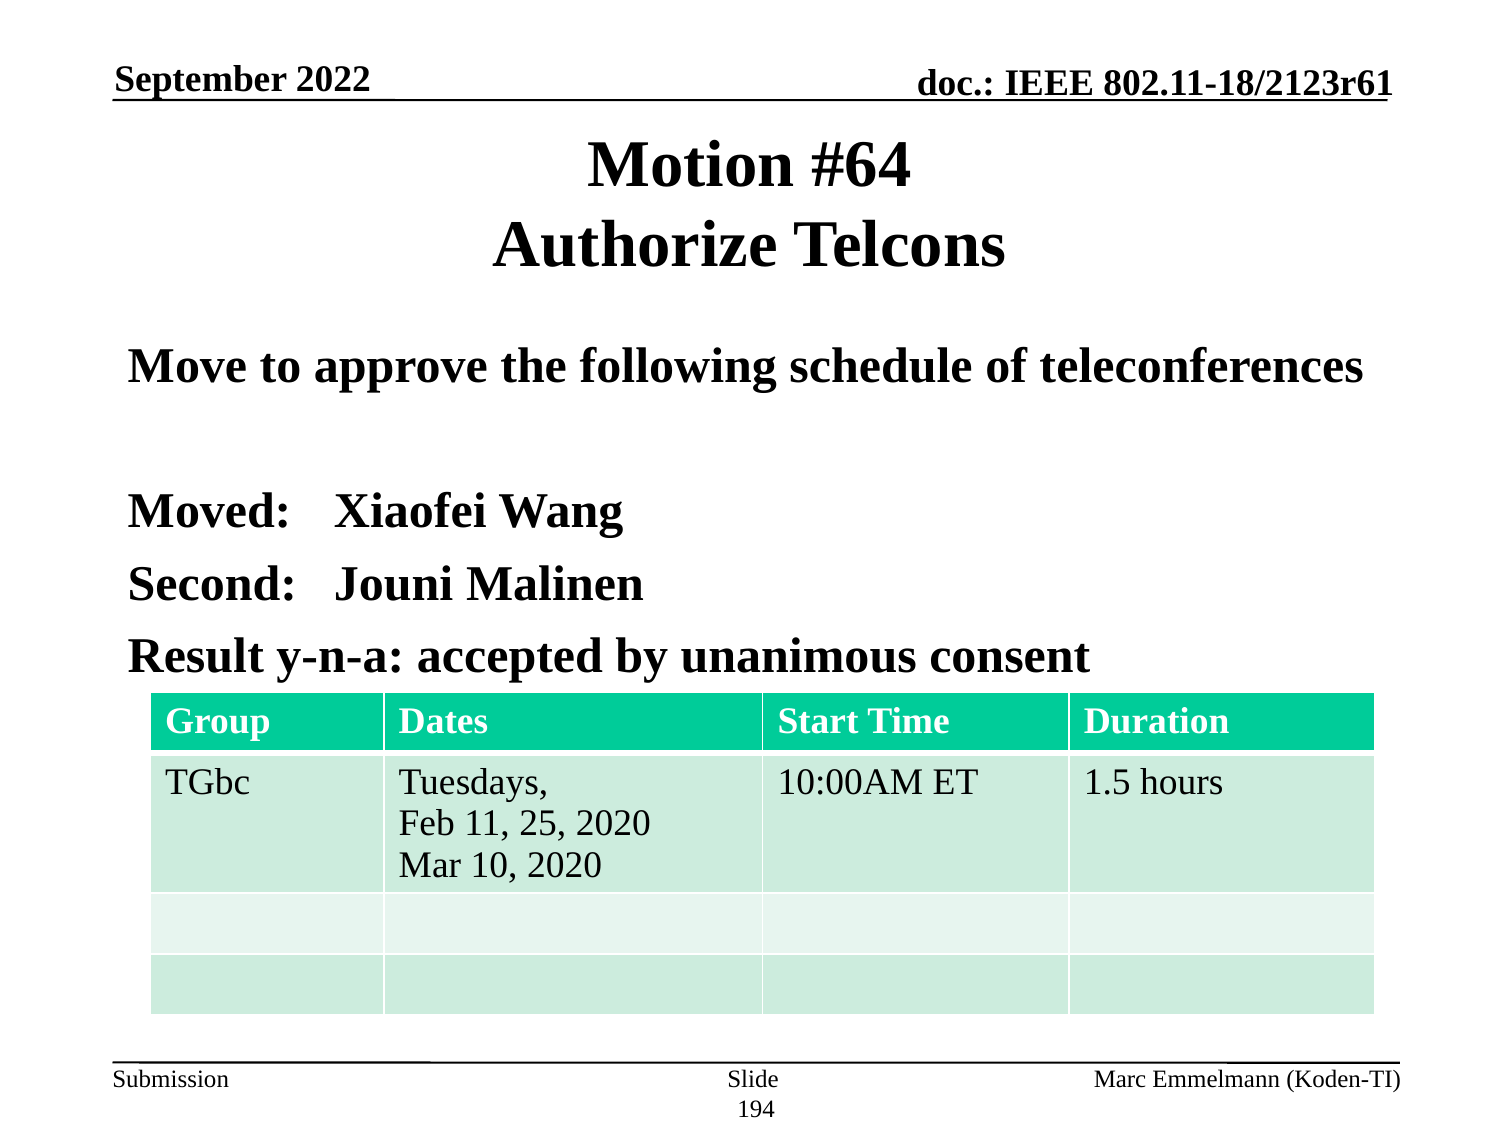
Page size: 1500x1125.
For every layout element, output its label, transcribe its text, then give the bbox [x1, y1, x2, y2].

table_cell [1070, 955, 1374, 1014]
table_cell 1.5 hours [1070, 756, 1374, 892]
table_cell [1070, 894, 1374, 953]
table_cell [763, 955, 1068, 1014]
table_cell [151, 894, 383, 953]
table_cell [151, 955, 383, 1014]
table_cell Tuesdays, Feb 11, 25, 2020 Mar 10, 2020 [385, 756, 762, 892]
table_cell [763, 894, 1068, 953]
table_header Duration [1070, 693, 1374, 750]
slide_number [114, 54, 423, 100]
table_cell [385, 894, 762, 953]
title Motion #64 Authorize Telcons [112, 112, 1388, 288]
table_cell 10:00AM ET [763, 756, 1068, 892]
table_cell TGbc [151, 756, 383, 892]
table_header Start Time [763, 693, 1068, 750]
footer Marc Emmelmann (Koden-TI) [878, 1061, 1402, 1093]
list Move to approve the following schedule of teleconferences Moved: Xiaofei Wang Second: Jouni Malinen Result y-n-a: accepted by unanimous consent [112, 324, 1388, 626]
slide_number Slide 194 [712, 1061, 800, 1123]
table_header Dates [385, 693, 762, 750]
table_cell [385, 955, 762, 1014]
table_header Group [151, 693, 383, 750]
